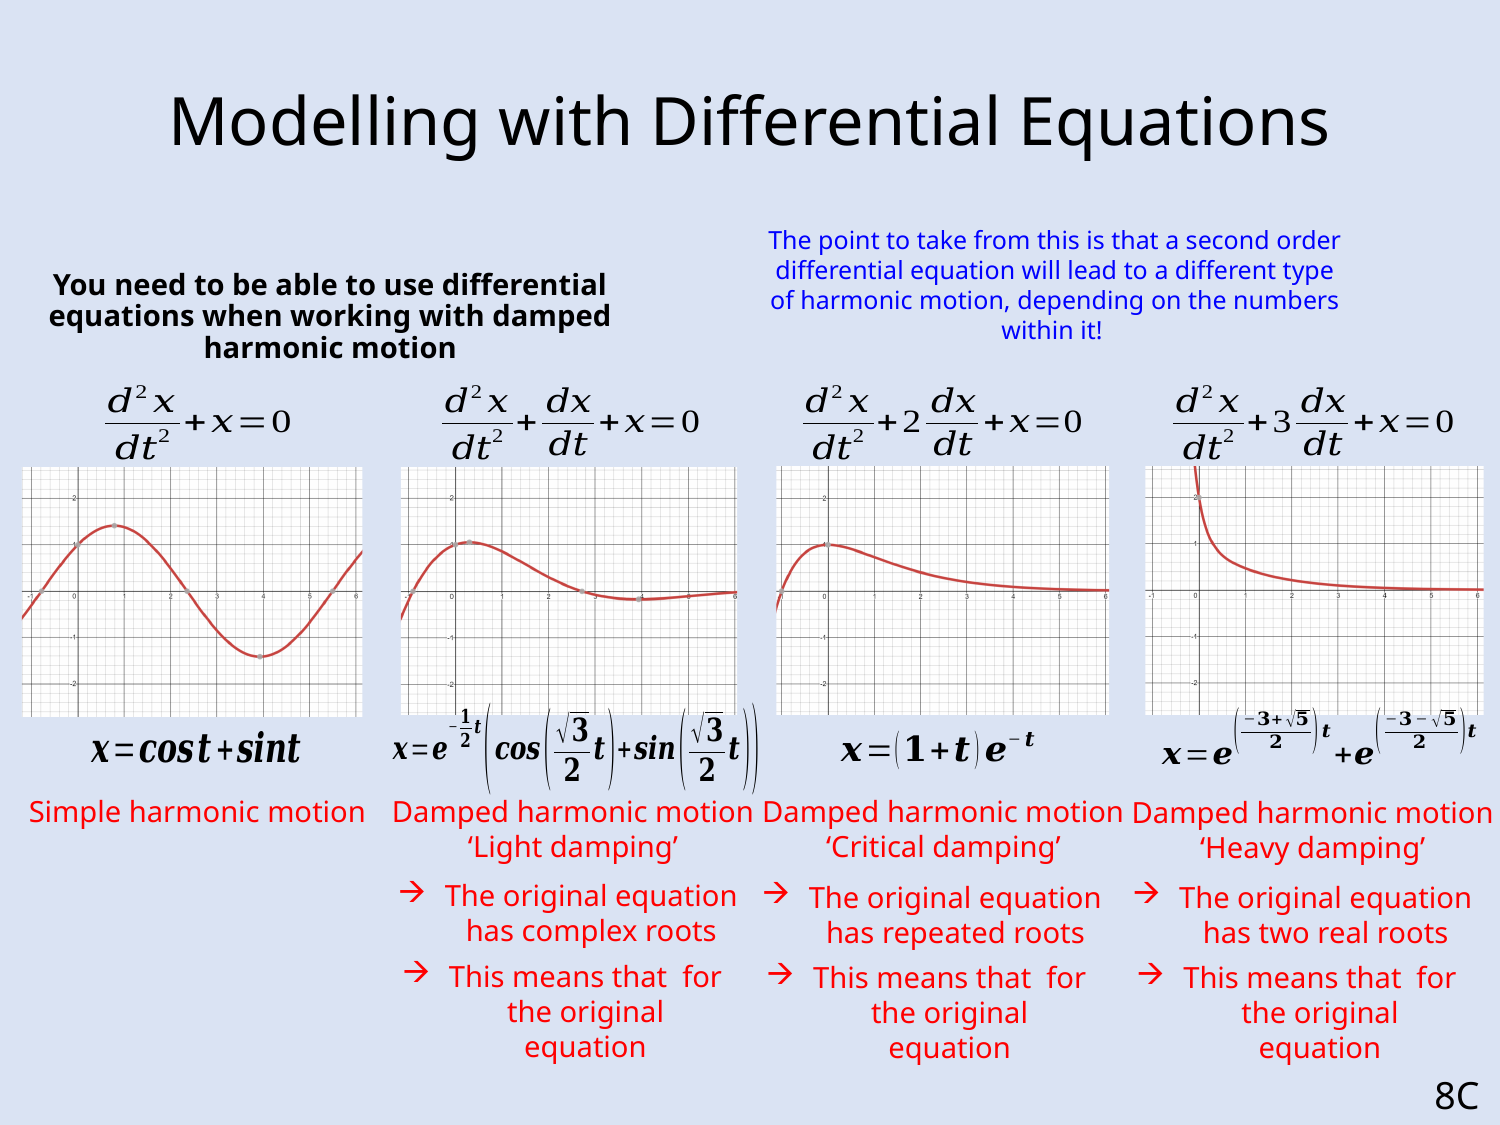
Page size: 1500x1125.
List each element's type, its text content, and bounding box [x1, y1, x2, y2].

text_box The original equation has complex roots [367, 870, 769, 955]
text_box Damped harmonic motion ‘Critical damping’ [747, 785, 1140, 871]
text_box 8C [1419, 1064, 1495, 1125]
list You need to be able to use differential equations when working with damped harmonic motion [30, 836, 630, 1038]
text_box Damped harmonic motion ‘Light damping’ [377, 785, 747, 870]
text_box The original equation has two real roots [1101, 871, 1500, 957]
text_box Damped harmonic motion ‘Heavy damping’ [1116, 787, 1500, 871]
text_box Simple harmonic motion [13, 785, 377, 836]
list You need to be able to use differential equations when working with damped harmonic motion [30, 262, 630, 785]
picture [1145, 465, 1484, 715]
picture [776, 466, 1110, 715]
title Modelling with Differential Equations [103, 42, 1397, 206]
picture [21, 467, 363, 717]
text_box The point to take from this is that a second order differential equation will lead to a different type of harmonic motion, depending on the numbers within it! [748, 217, 1362, 352]
text_box The original equation has repeated roots [731, 871, 1101, 957]
picture [400, 467, 738, 715]
